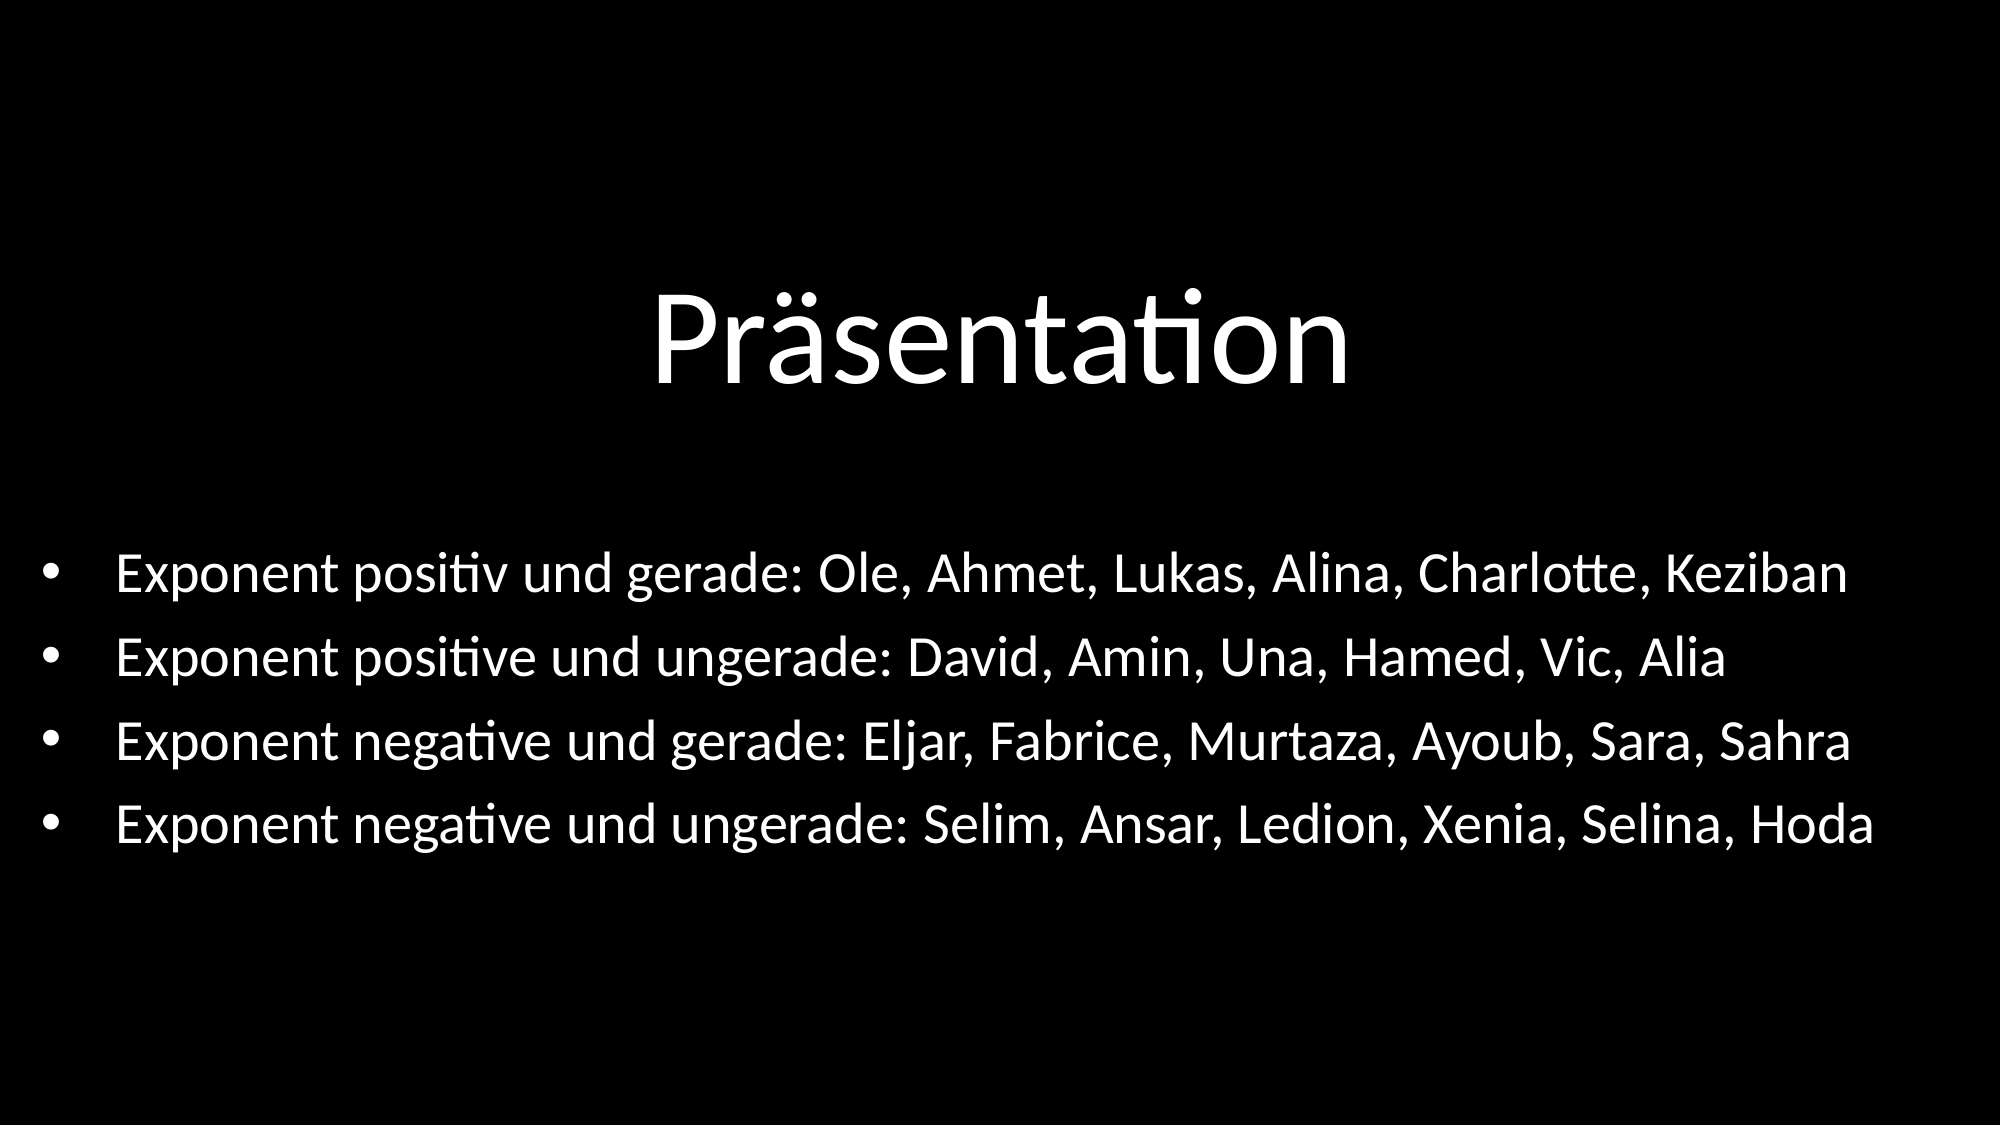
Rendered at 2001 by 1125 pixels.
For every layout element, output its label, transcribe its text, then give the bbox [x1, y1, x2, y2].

list Präsentation Exponent positiv und gerade: Ole, Ahmet, Lukas, Alina, Charlotte, Keziban Exponent positive und ungerade: David, Amin, Una, Hamed, Vic, Alia Exponent negative und gerade: Eljar, Fabrice, Murtaza, Ayoub, Sara, Sahra Exponent negative und ungerade: Selim, Ansar, Ledion, Xenia, Selina, Hoda [26, 38, 1978, 1064]
